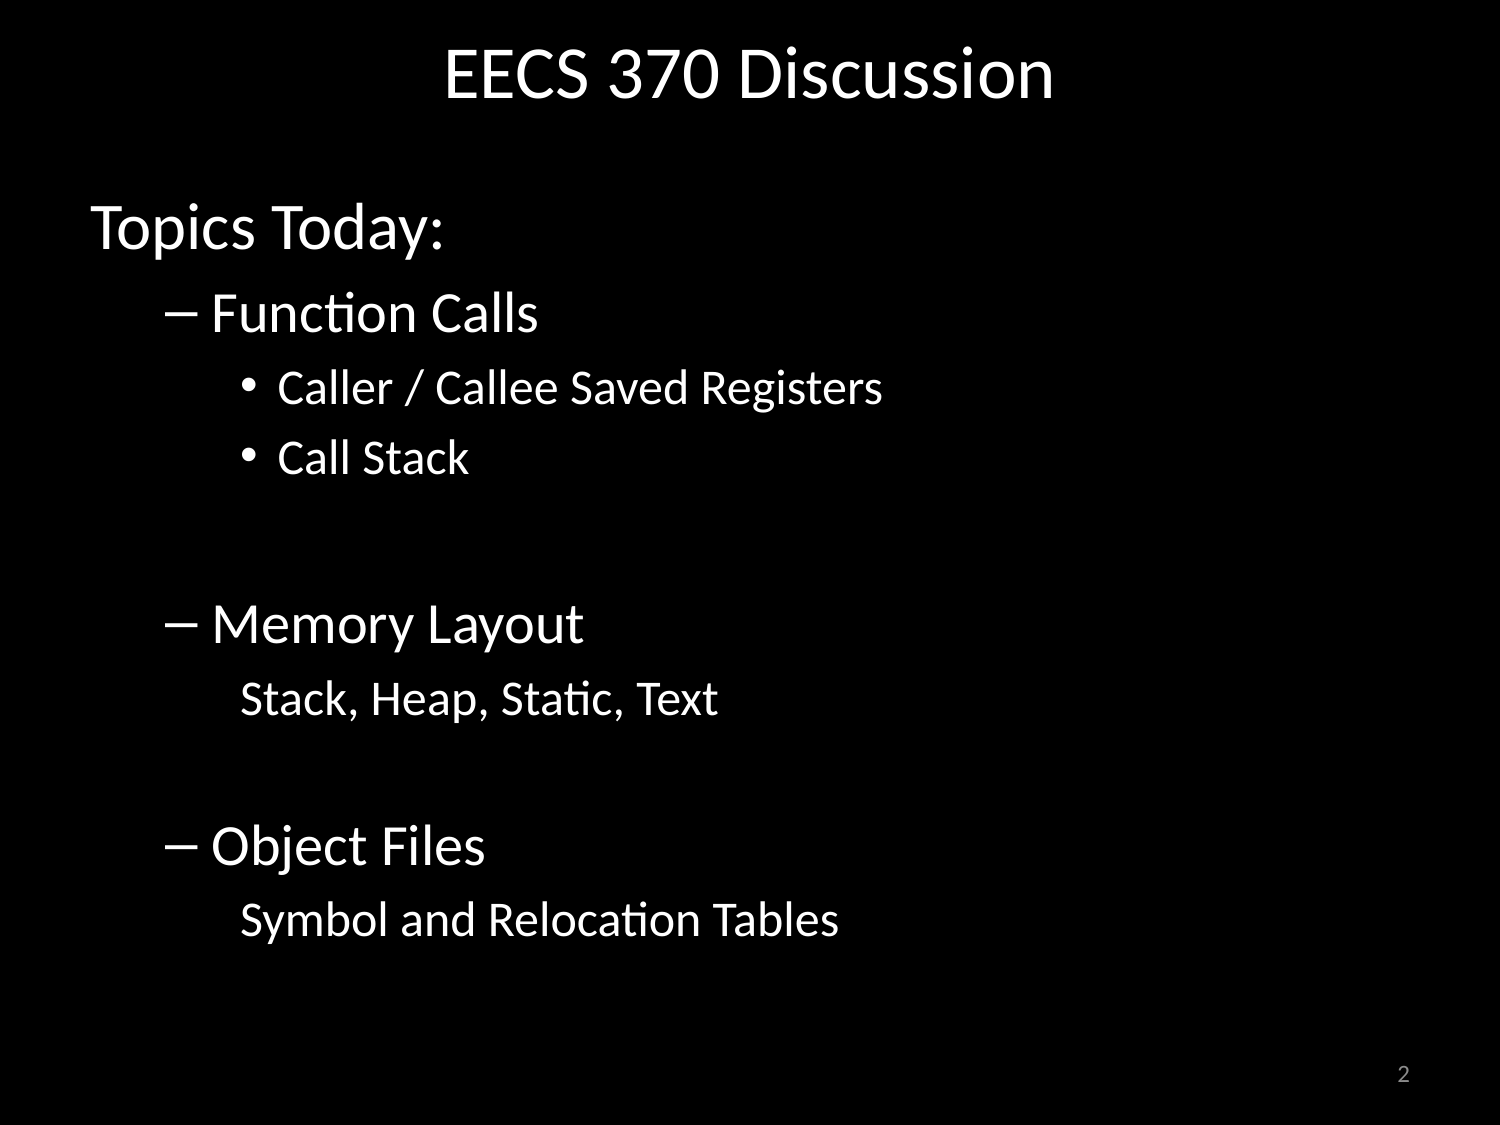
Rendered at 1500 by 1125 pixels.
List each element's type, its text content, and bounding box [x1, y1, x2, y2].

list Topics Today: Function Calls Caller / Callee Saved Registers Call Stack Memory Layout Stack, Heap, Static, Text Object Files Symbol and Relocation Tables [75, 174, 1425, 1063]
title EECS 370 Discussion [75, 0, 1425, 163]
slide_number 2 [1074, 1042, 1425, 1103]
